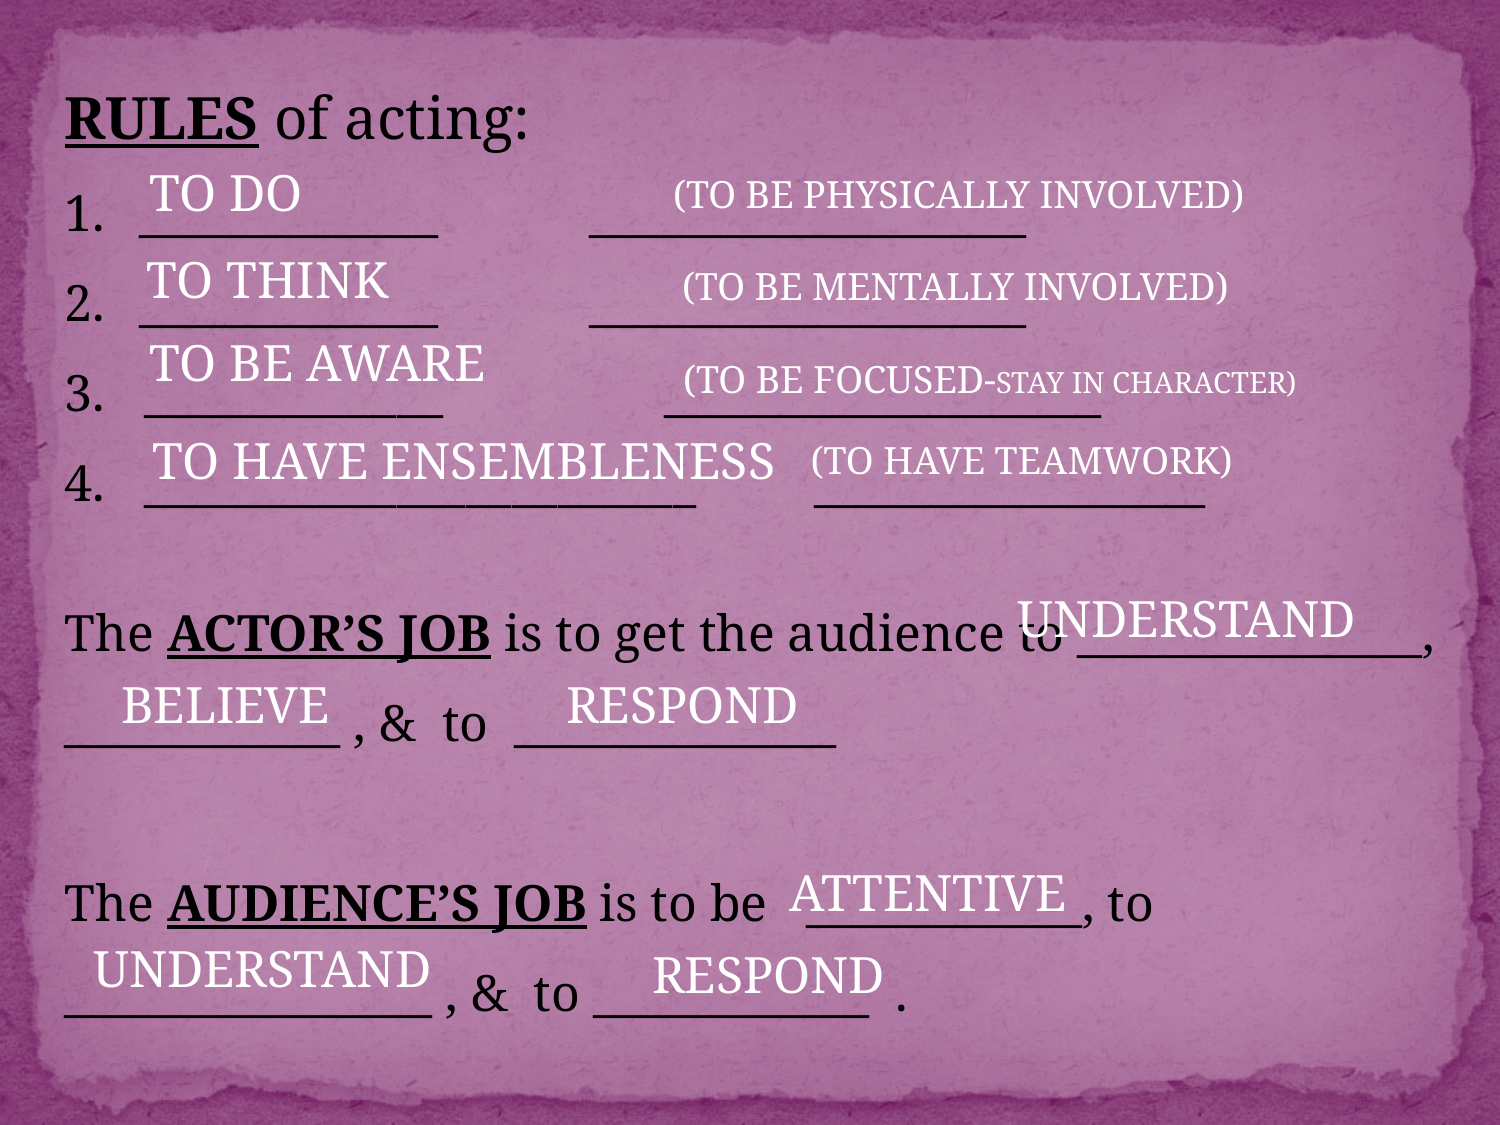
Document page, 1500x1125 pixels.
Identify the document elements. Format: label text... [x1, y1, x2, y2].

text_box TO THINK [131, 241, 407, 317]
text_box UNDERSTAND [1002, 579, 1384, 655]
text_box TO DO [134, 153, 328, 229]
text_box BELIEVE [106, 666, 357, 741]
text_box (TO BE MENTALLY INVOLVED) [667, 255, 1268, 316]
text_box TO HAVE ENSEMBLENESS [138, 422, 823, 497]
text_box UNDERSTAND [78, 930, 460, 1006]
text_box (TO BE PHYSICALLY INVOLVED) [658, 163, 1284, 224]
text_box (TO HAVE TEAMWORK) [795, 429, 1284, 490]
text_box TO BE AWARE [134, 324, 573, 400]
text_box RULES of acting: _____________ ___________________ _____________ ___________________ 3. _____________ ___________________ 4. ________________________ _________________ The ACTOR’S JOB is to get the audience to _______________, ____________ , & to ______________ The AUDIENCE’S JOB is to be ____________, to ________________ , & to ____________ . [50, 73, 1450, 1097]
text_box (TO BE FOCUSED-STAY IN CHARACTER) [668, 348, 1338, 409]
text_box ATTENTIVE [774, 854, 1113, 929]
text_box RESPOND [551, 666, 827, 741]
text_box RESPOND [637, 936, 913, 1012]
